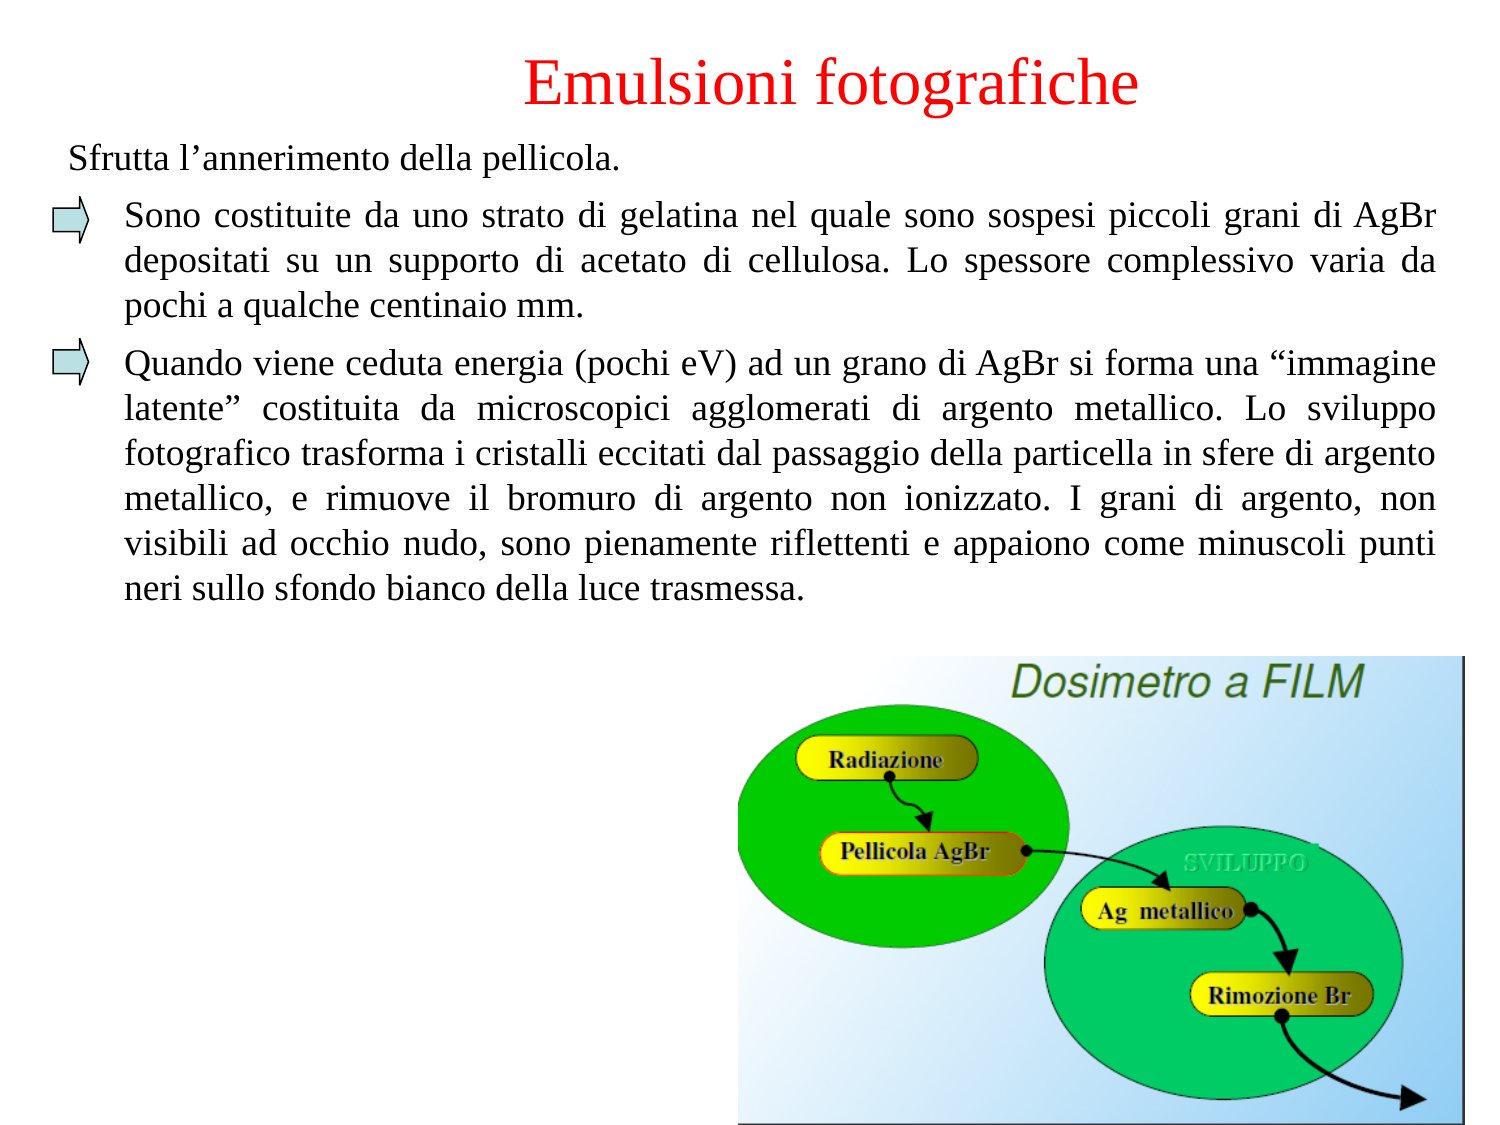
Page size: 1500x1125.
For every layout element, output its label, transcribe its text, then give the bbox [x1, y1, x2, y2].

picture [738, 655, 1466, 1125]
text_box Emulsioni fotografiche [301, 30, 1364, 125]
text_box [53, 338, 89, 386]
text_box Sfrutta l’annerimento della pellicola. Sono costituite da uno strato di gelatina nel quale sono sospesi piccoli grani di AgBr depositati su un supporto di acetato di cellulosa. Lo spessore complessivo varia da pochi a qualche centinaio mm. Quando viene ceduta energia (pochi eV) ad un grano di AgBr si forma una “immagine latente” costituita da microscopici agglomerati di argento metallico. Lo sviluppo fotografico trasforma i cristalli eccitati dal passaggio della particella in sfere di argento metallico, e rimuove il bromuro di argento non ionizzato. I grani di argento, non visibili ad occhio nudo, sono pienamente riflettenti e appaiono come minuscoli punti neri sullo sfondo bianco della luce trasmessa. [53, 125, 1454, 731]
text_box [53, 196, 89, 244]
